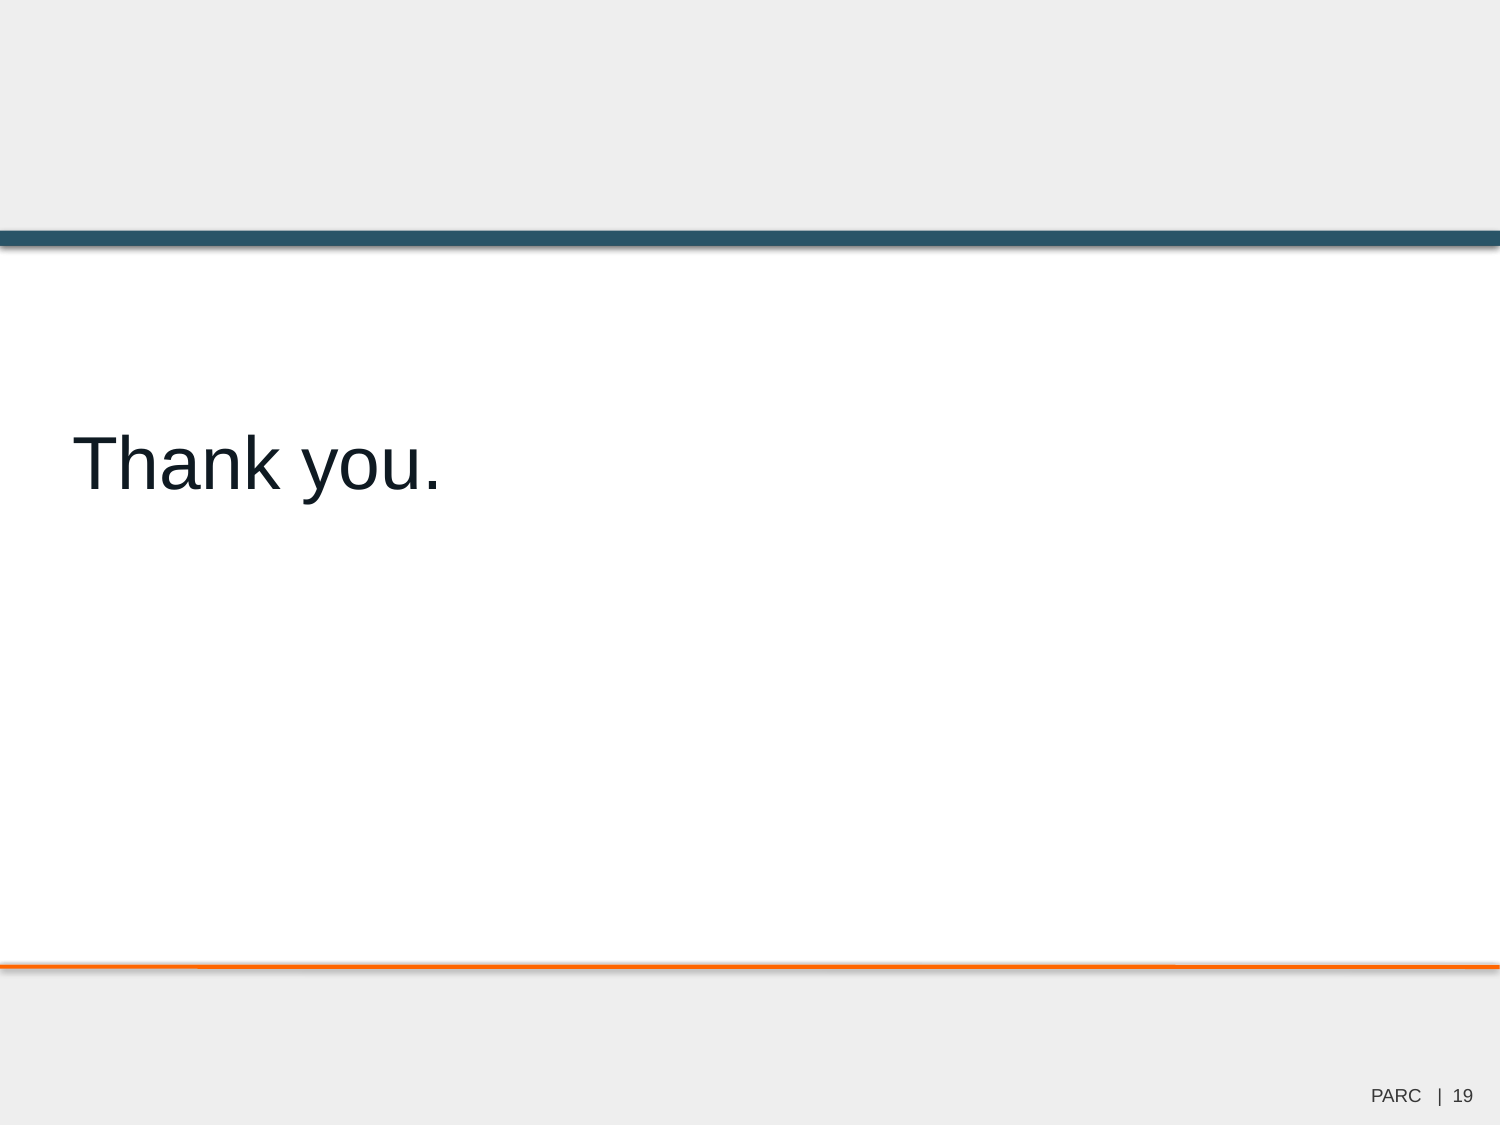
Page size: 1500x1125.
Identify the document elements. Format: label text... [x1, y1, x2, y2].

title Thank you. [72, 297, 1402, 505]
slide_number PARC | 19 [1123, 1065, 1474, 1125]
